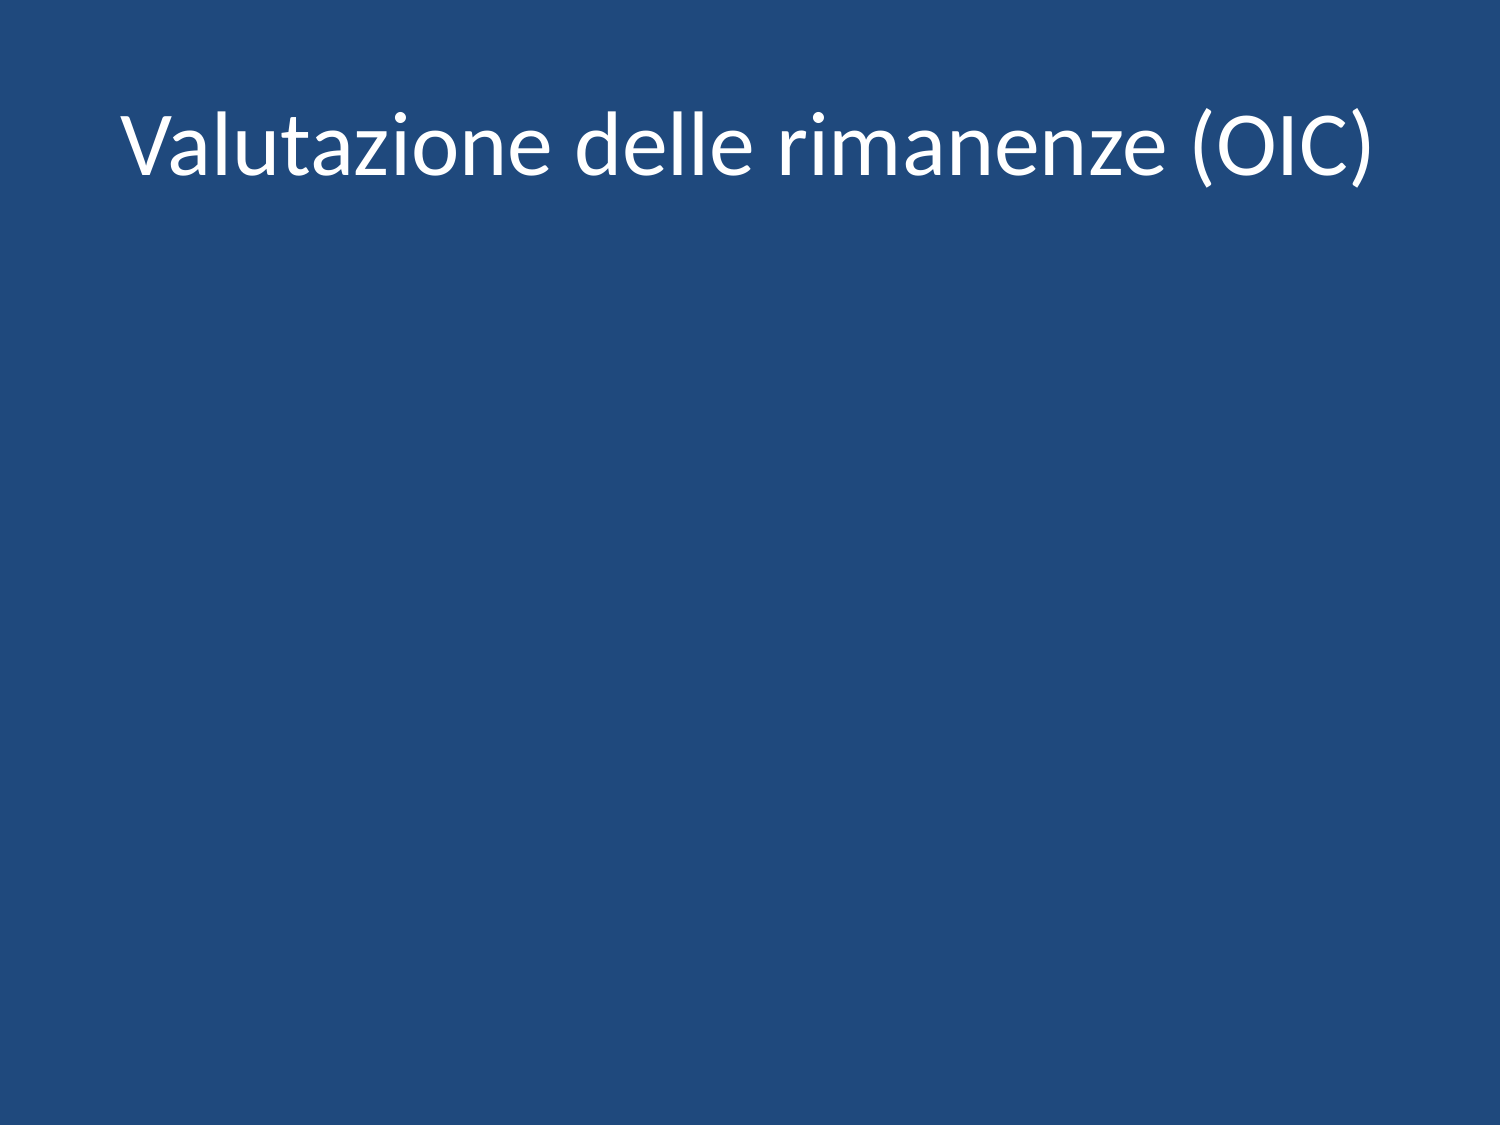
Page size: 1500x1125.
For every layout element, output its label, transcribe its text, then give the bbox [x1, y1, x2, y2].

title Valutazione delle rimanenze (OIC) [75, 45, 1425, 233]
